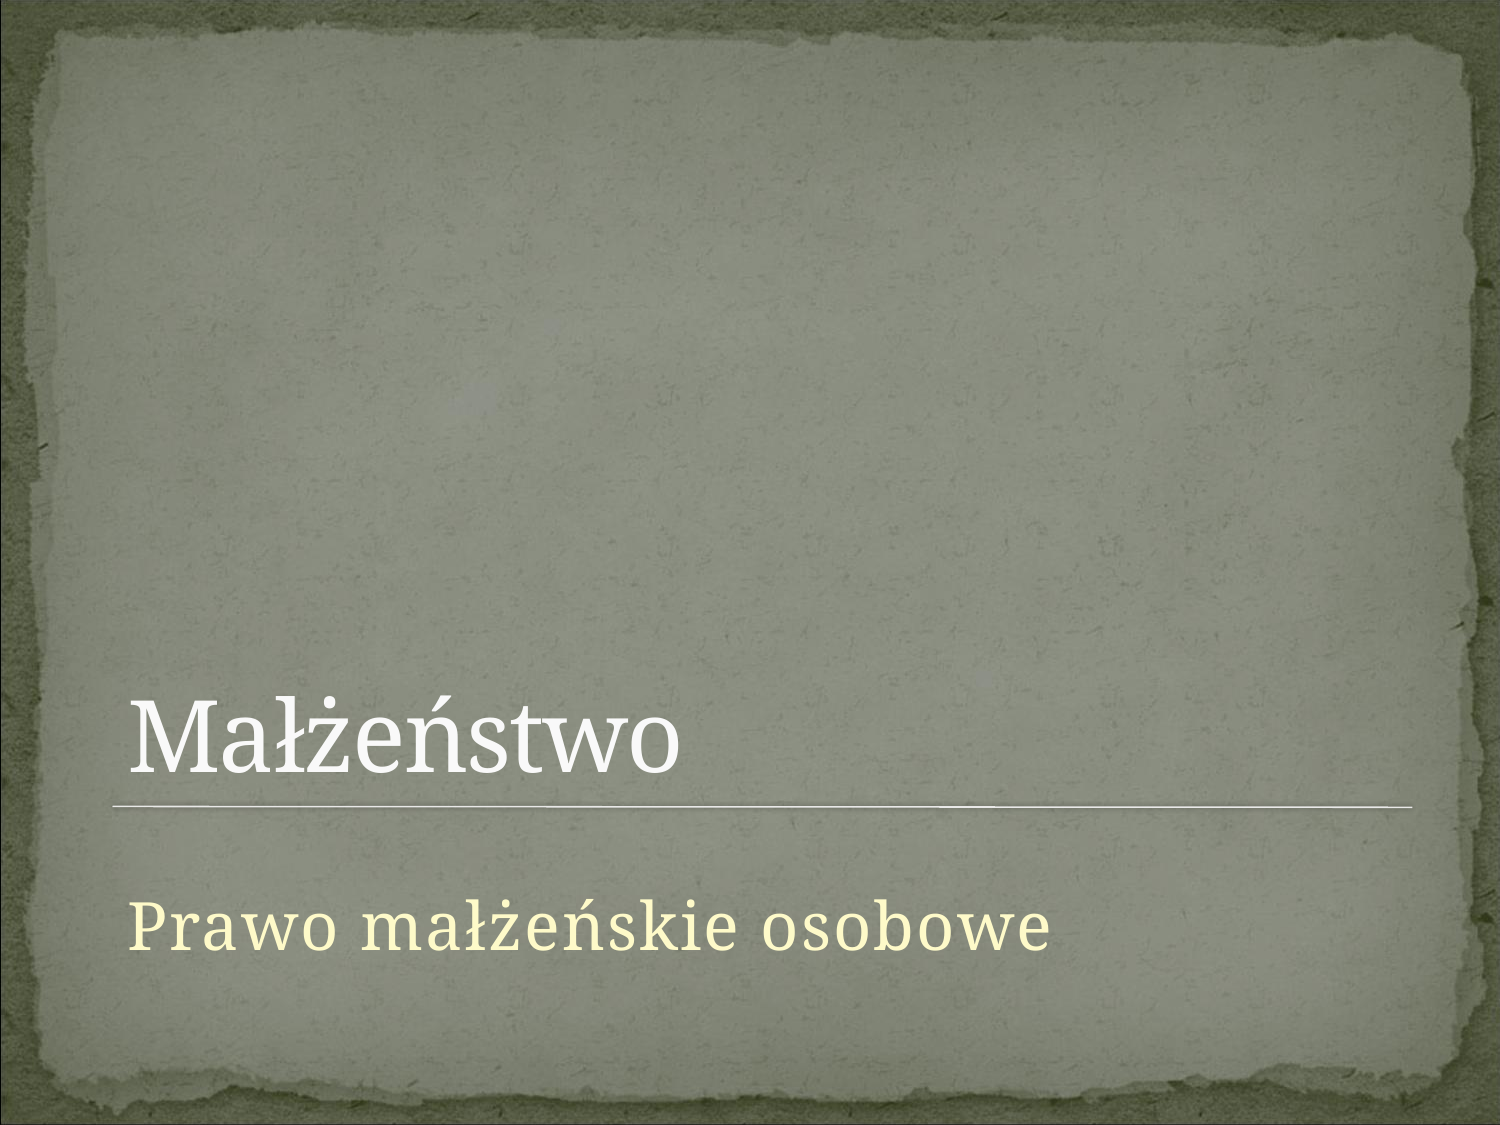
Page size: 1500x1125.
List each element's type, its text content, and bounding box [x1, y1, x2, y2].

list Prawo małżeńskie osobowe [112, 813, 1413, 975]
picture [0, 0, 1500, 1125]
title Małżeństwo [112, 574, 1413, 800]
